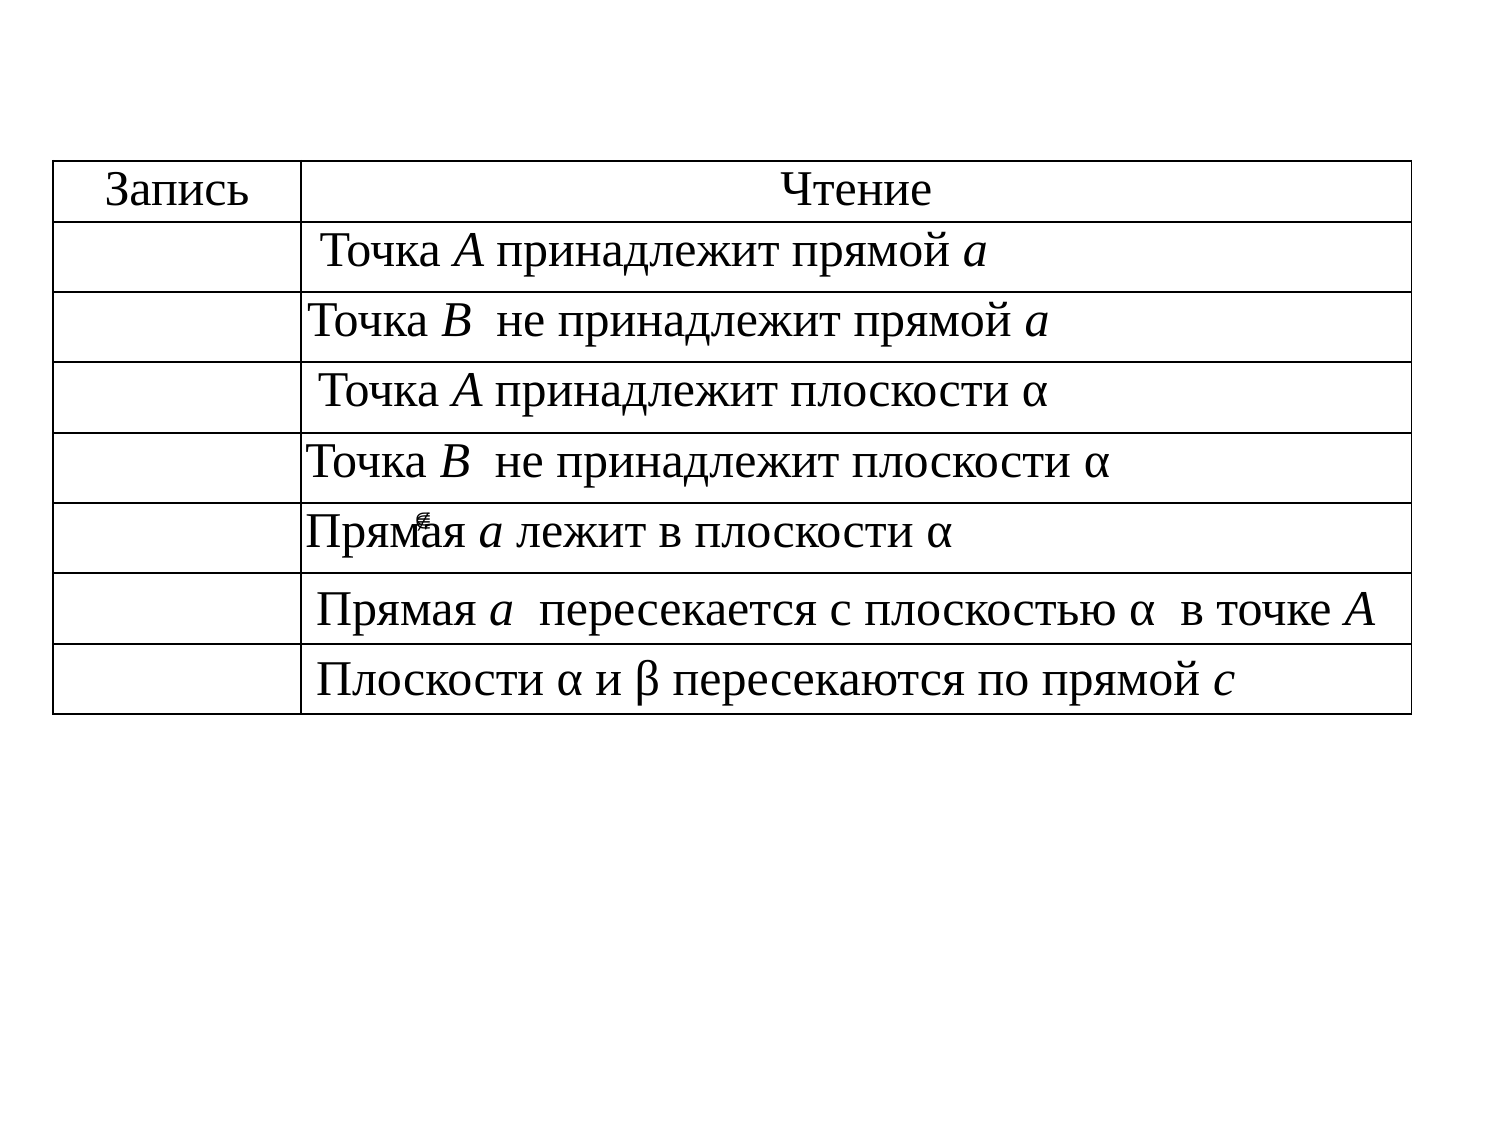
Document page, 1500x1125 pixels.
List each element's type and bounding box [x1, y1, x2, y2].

text_box [413, 510, 435, 536]
